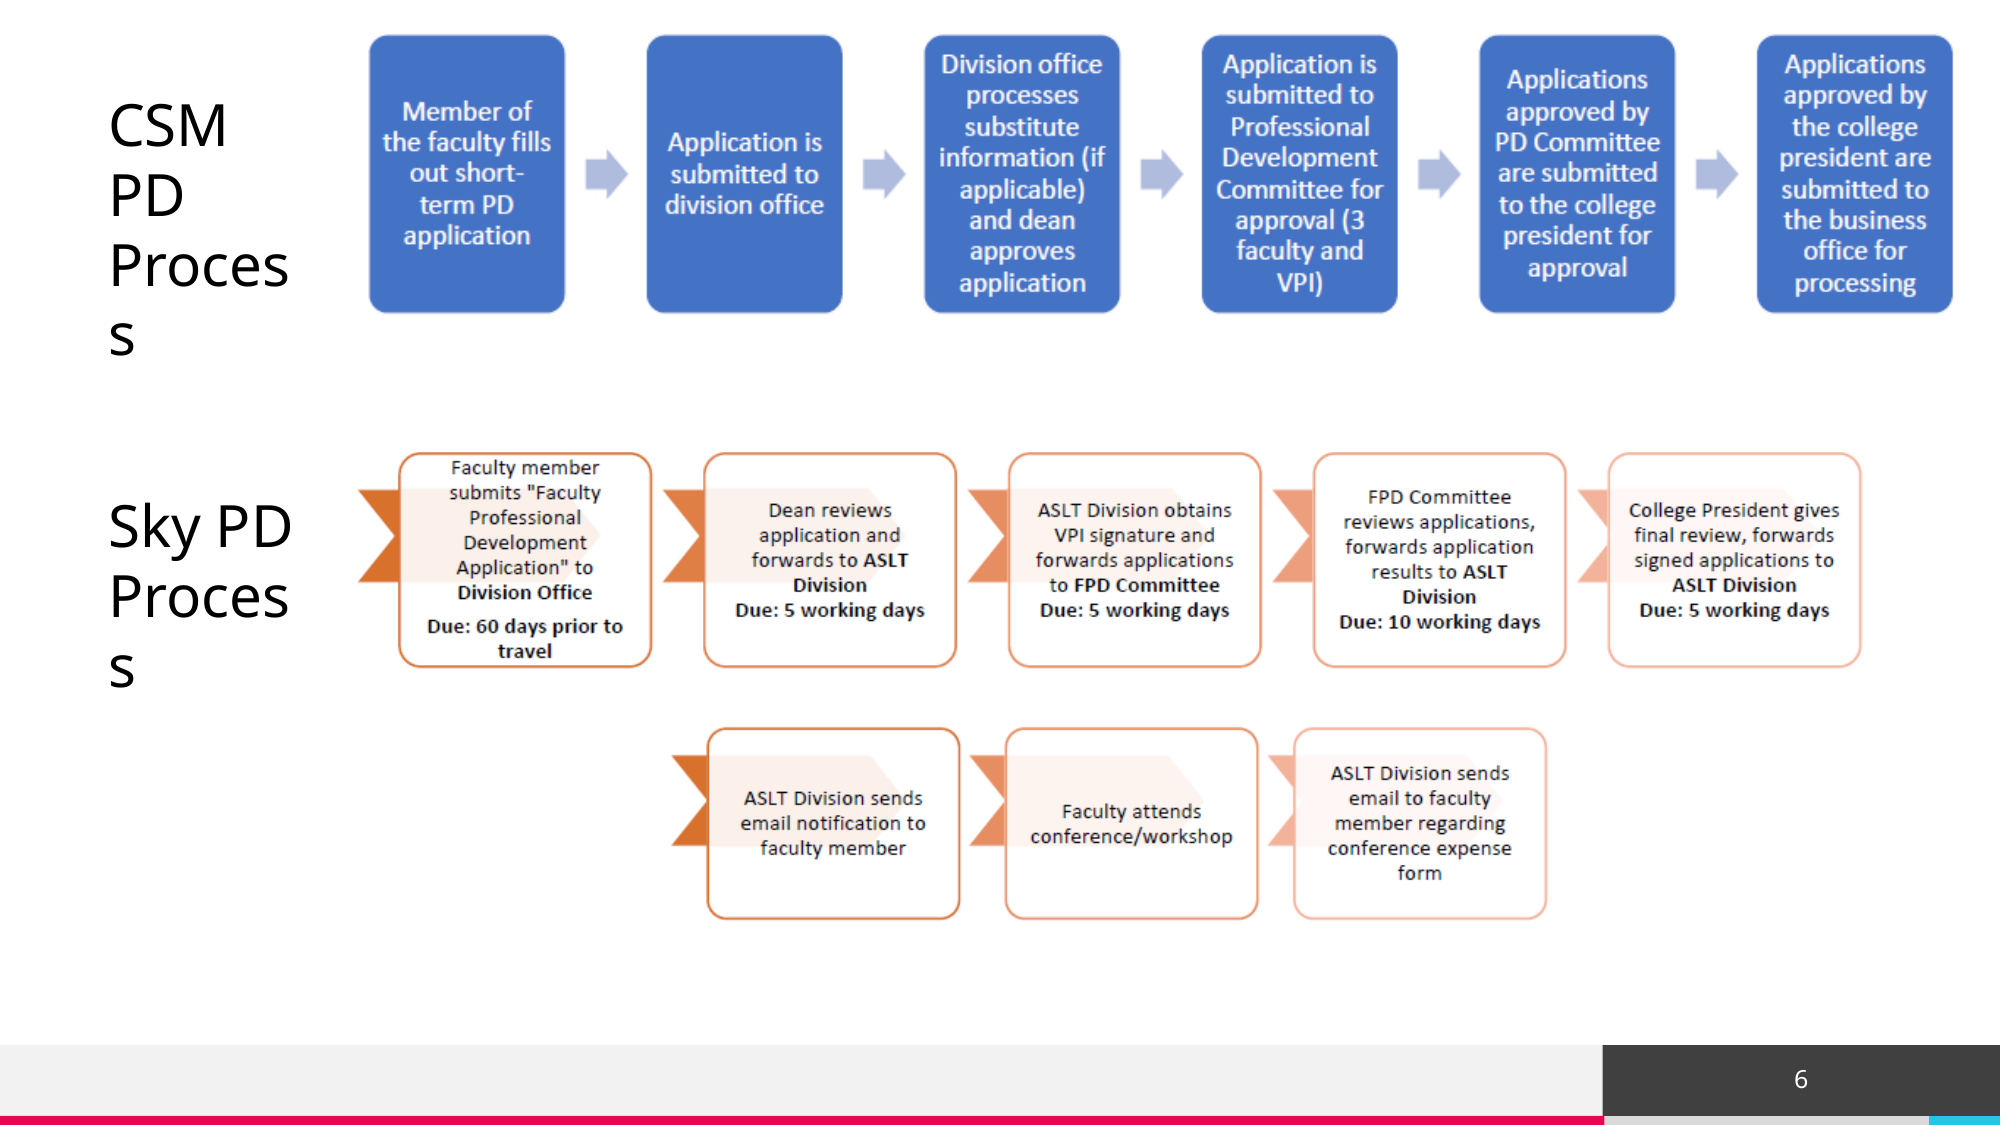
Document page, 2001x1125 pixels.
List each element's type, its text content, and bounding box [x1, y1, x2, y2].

picture [303, 0, 1997, 343]
picture [303, 422, 1911, 958]
text_box CSM PD Process [93, 80, 333, 375]
slide_number 6 [1602, 1045, 2000, 1116]
text_box Sky PD Process [93, 481, 303, 707]
